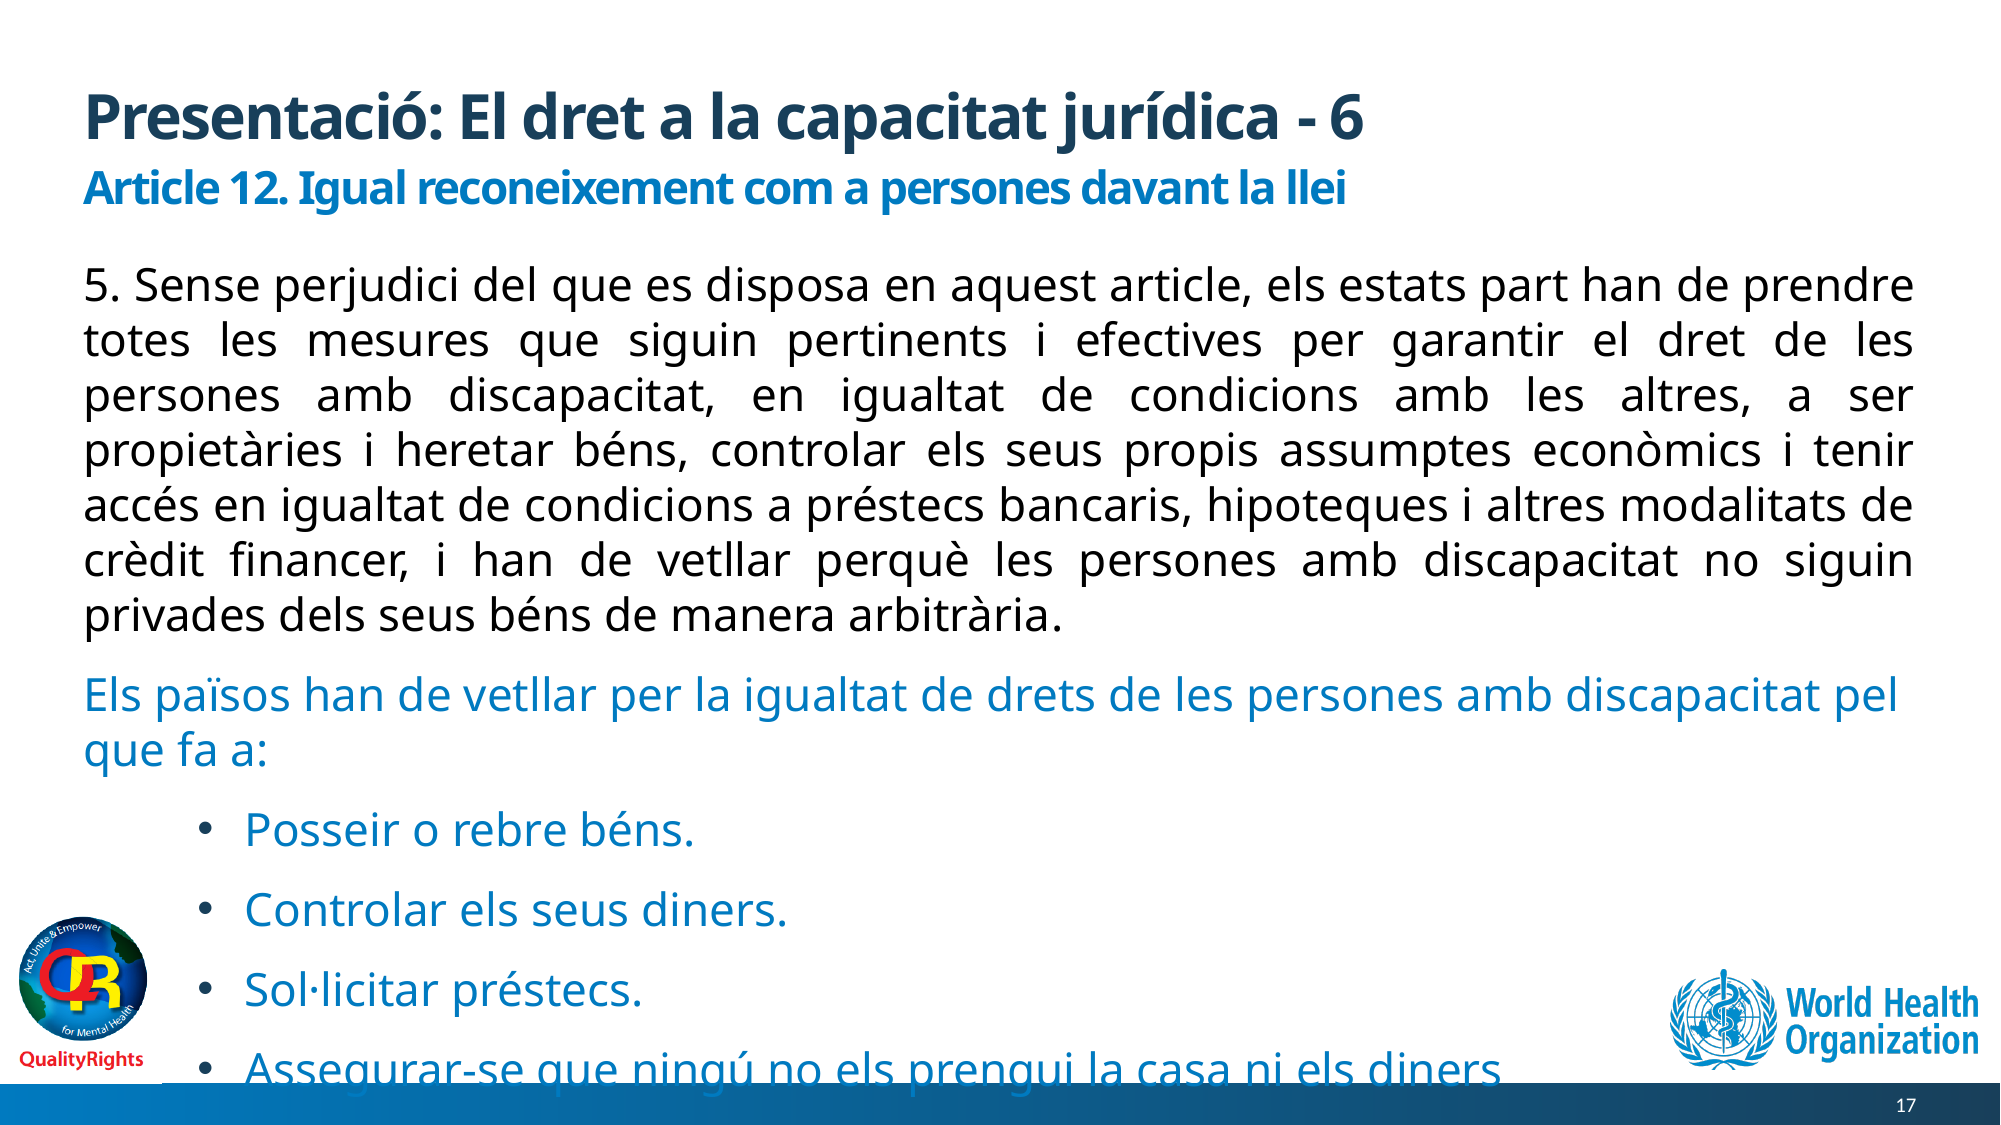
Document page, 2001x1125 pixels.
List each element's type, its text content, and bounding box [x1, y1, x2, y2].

list 5. Sense perjudici del que es disposa en aquest article, els estats part han de prendre totes les mesures que siguin pertinents i efectives per garantir el dret de les persones amb discapacitat, en igualtat de condicions amb les altres, a ser propietàries i heretar béns, controlar els seus propis assumptes econòmics i tenir accés en igualtat de condicions a préstecs bancaris, hipoteques i altres modalitats de crèdit financer, i han de vetllar perquè les persones amb discapacitat no siguin privades dels seus béns de manera arbitrària. Els països han de vetllar per la igualtat de drets de les persones amb discapacitat pel que fa a: Posseir o rebre béns. Controlar els seus diners. Sol·licitar préstecs. Assegurar-se que ningú no els prengui la casa ni els diners [83, 247, 1917, 987]
picture [1716, 1064, 1731, 1070]
picture [1860, 1000, 1865, 1013]
picture [1805, 987, 1811, 1003]
title Presentació: El dret a la capacitat jurídica - 6 [83, 83, 1690, 154]
picture [1678, 1024, 1682, 1034]
picture [1711, 1021, 1722, 1029]
slide_number 17 [1646, 1086, 1917, 1122]
picture [1682, 987, 1766, 1060]
picture [1670, 987, 1680, 1011]
picture [1670, 1029, 1716, 1070]
picture [1891, 987, 1897, 999]
picture [1730, 969, 1978, 1070]
list Article 12. Igual reconeixement com a persones davant la llei [83, 155, 1917, 215]
picture [1791, 987, 1798, 1005]
picture [1700, 987, 1711, 992]
picture [1726, 988, 1733, 999]
picture [0, 899, 162, 1084]
picture [1725, 1040, 1747, 1054]
